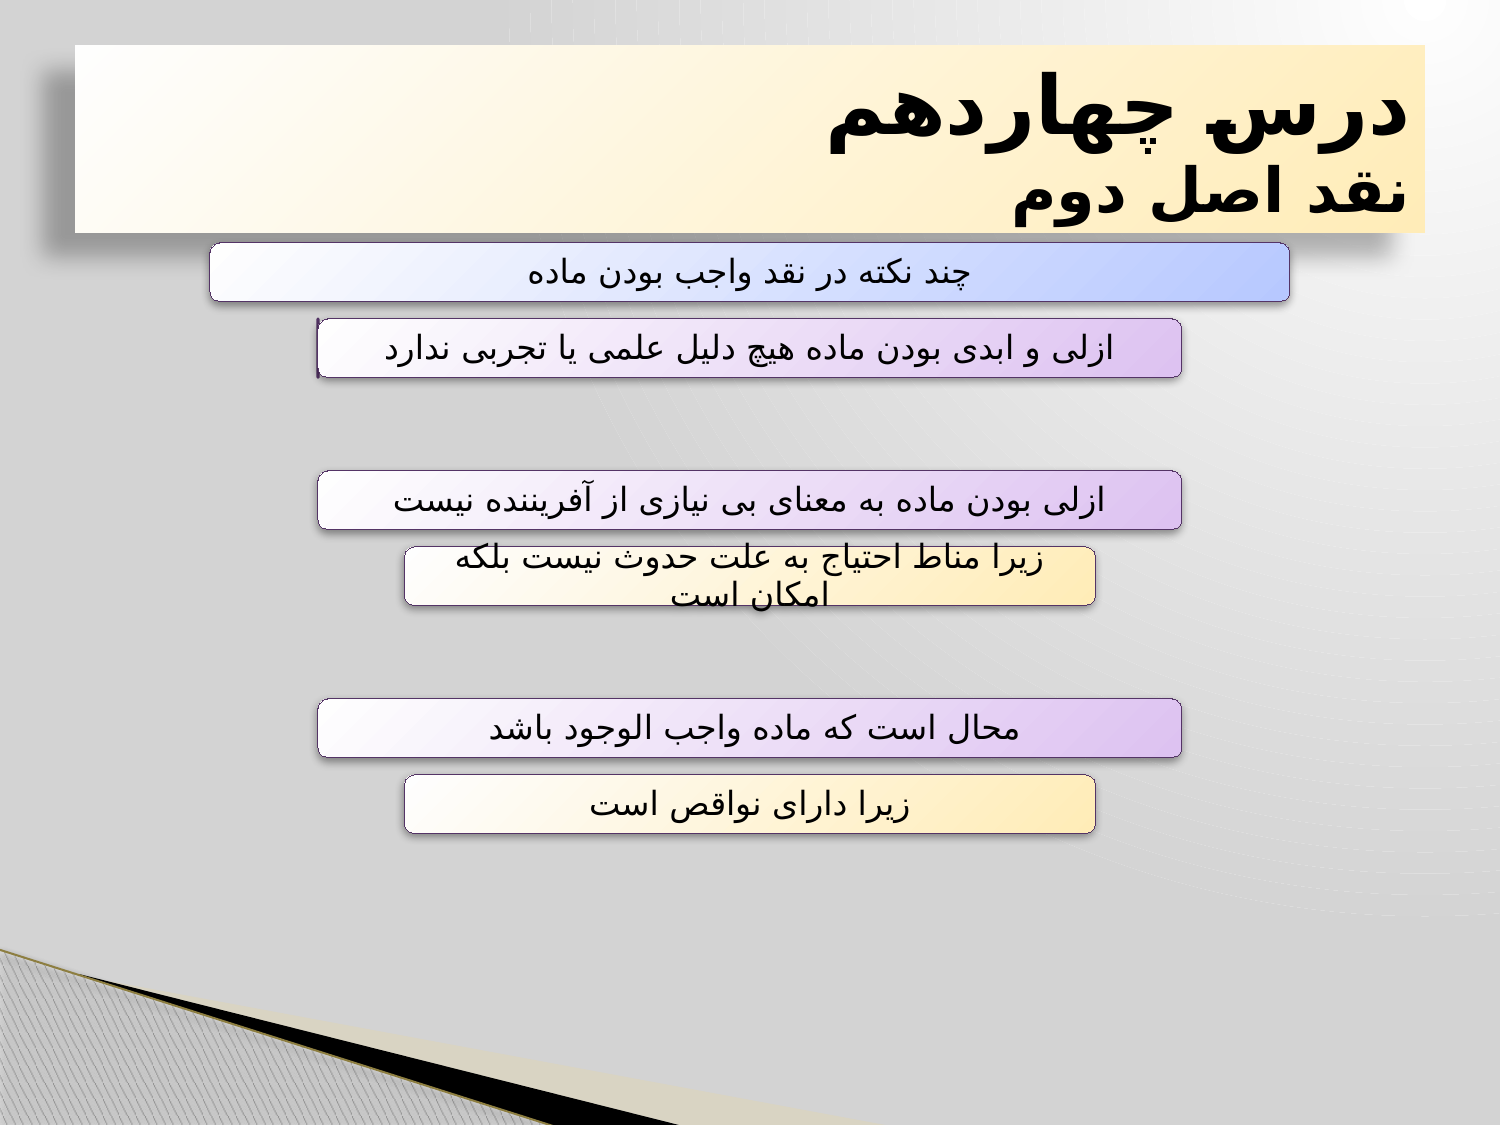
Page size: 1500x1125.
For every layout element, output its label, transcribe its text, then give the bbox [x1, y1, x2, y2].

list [74, 242, 1426, 986]
title درس چهاردهم نقد اصل دوم [74, 44, 1426, 233]
